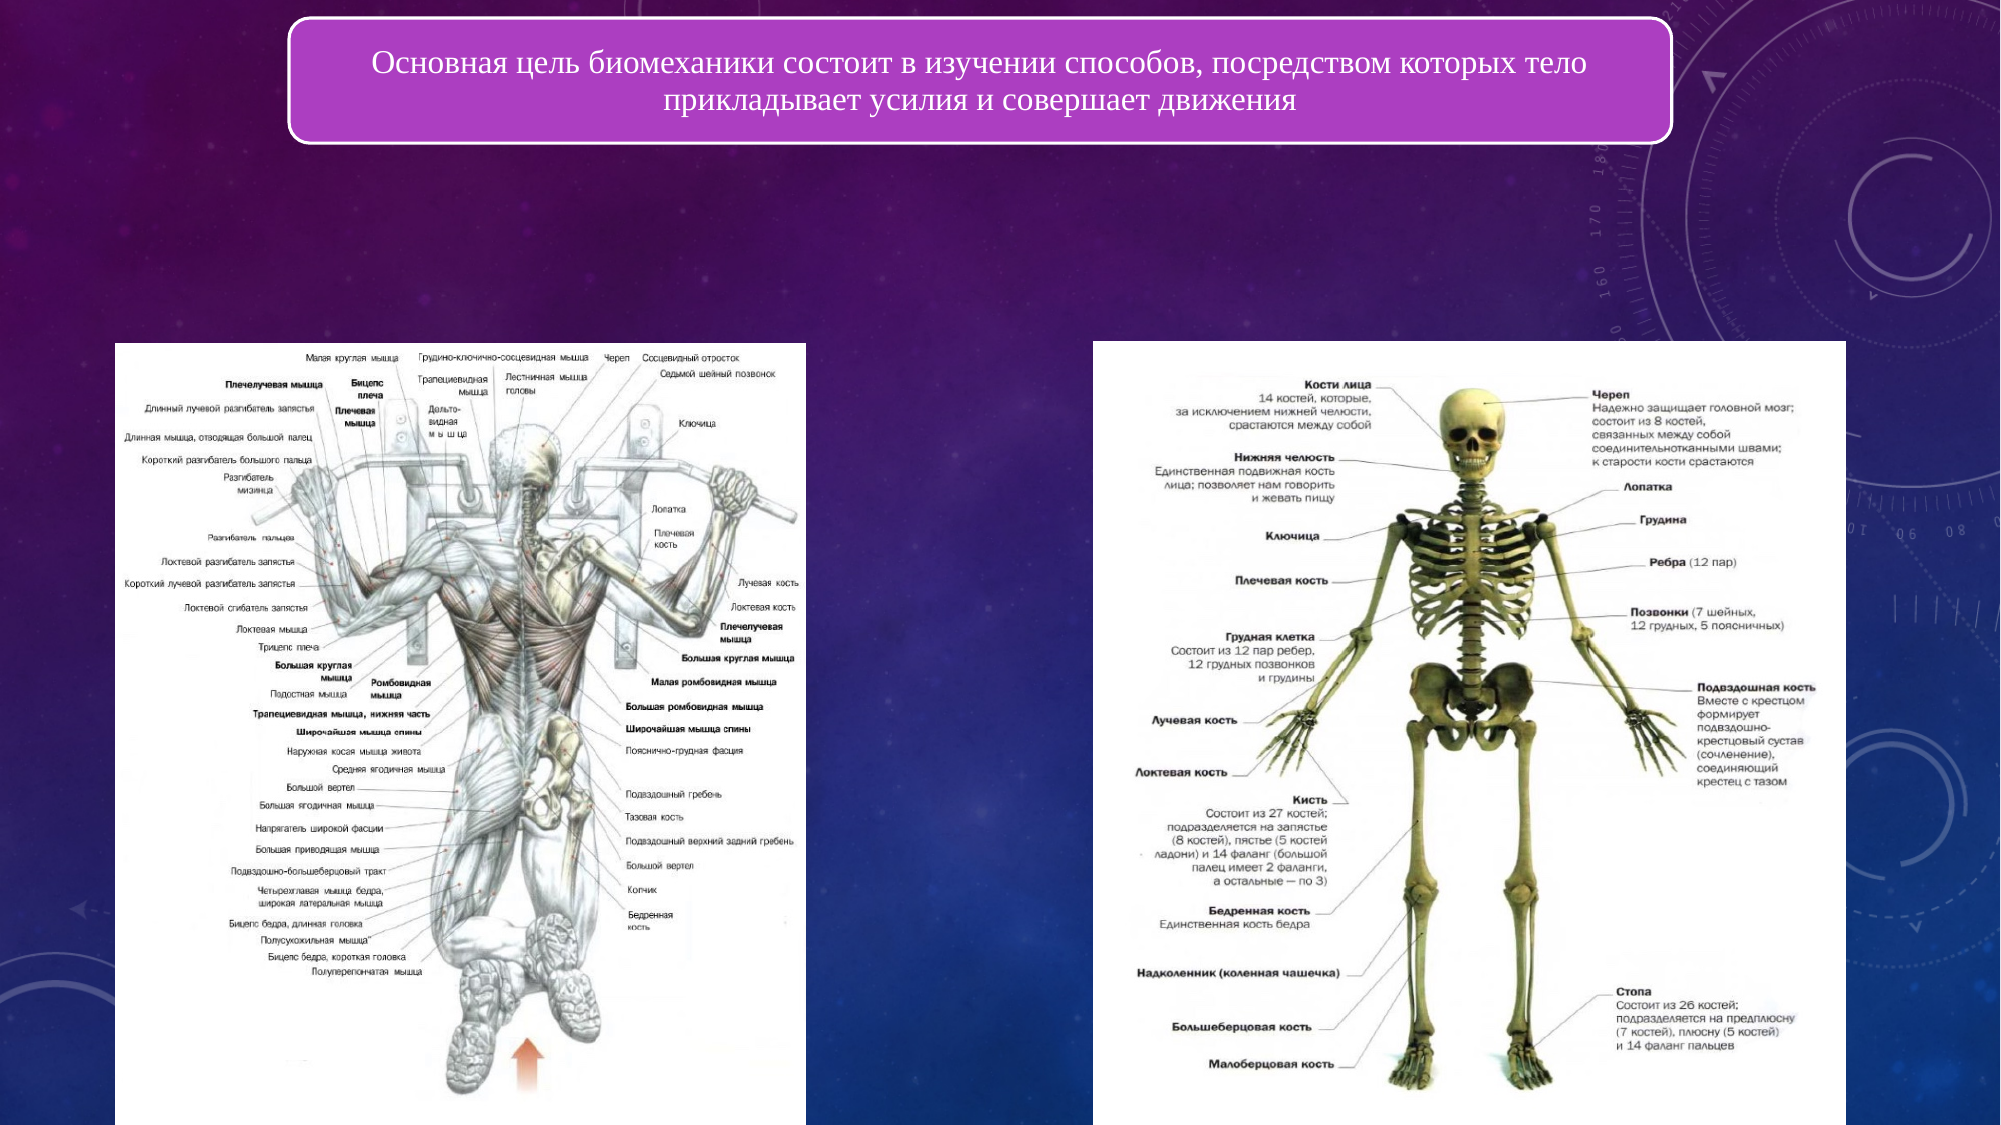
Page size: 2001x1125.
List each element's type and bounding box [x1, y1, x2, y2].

list [115, 342, 806, 1125]
text_box [115, 17, 1845, 306]
picture [0, 0, 2001, 1125]
